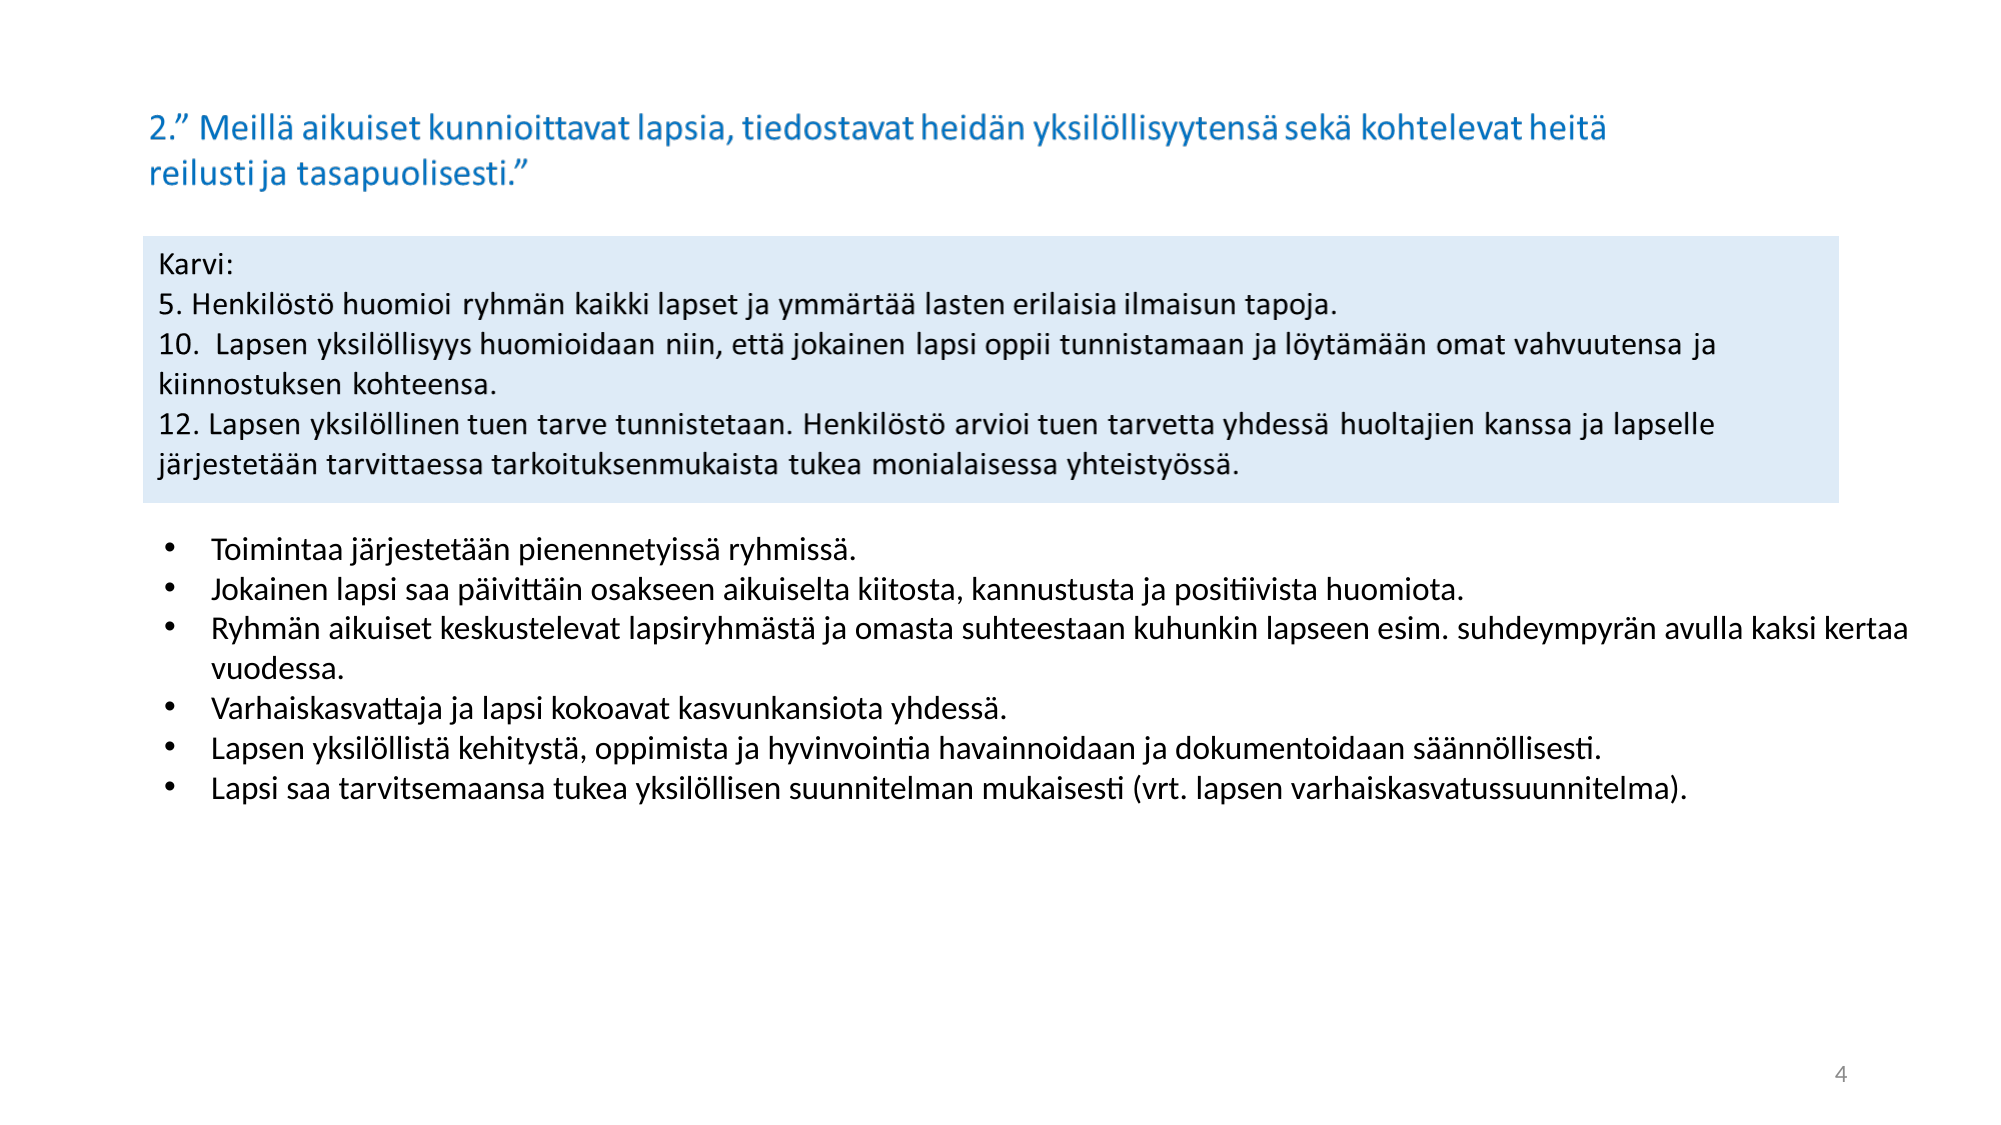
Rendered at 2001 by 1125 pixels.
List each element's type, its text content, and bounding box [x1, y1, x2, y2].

slide_number 4 [1412, 1042, 1863, 1103]
picture [137, 233, 1839, 505]
picture [125, 91, 1638, 218]
text_box Toimintaa järjestetään pienennetyissä ryhmissä. Jokainen lapsi saa päivittäin osakseen aikuiselta kiitosta, kannustusta ja positiivista huomiota. Ryhmän aikuiset keskustelevat lapsiryhmästä ja omasta suhteestaan kuhunkin lapseen esim. suhdeympyrän avulla kaksi kertaa vuodessa. Varhaiskasvattaja ja lapsi kokoavat kasvunkansiota yhdessä. Lapsen yksilöllistä kehitystä, oppimista ja hyvinvointia havainnoidaan ja dokumentoidaan säännöllisesti. Lapsi saa tarvitsemaansa tukea yksilöllisen suunnitelman mukaisesti (vrt. lapsen varhaiskasvatussuunnitelma). [149, 519, 1946, 814]
